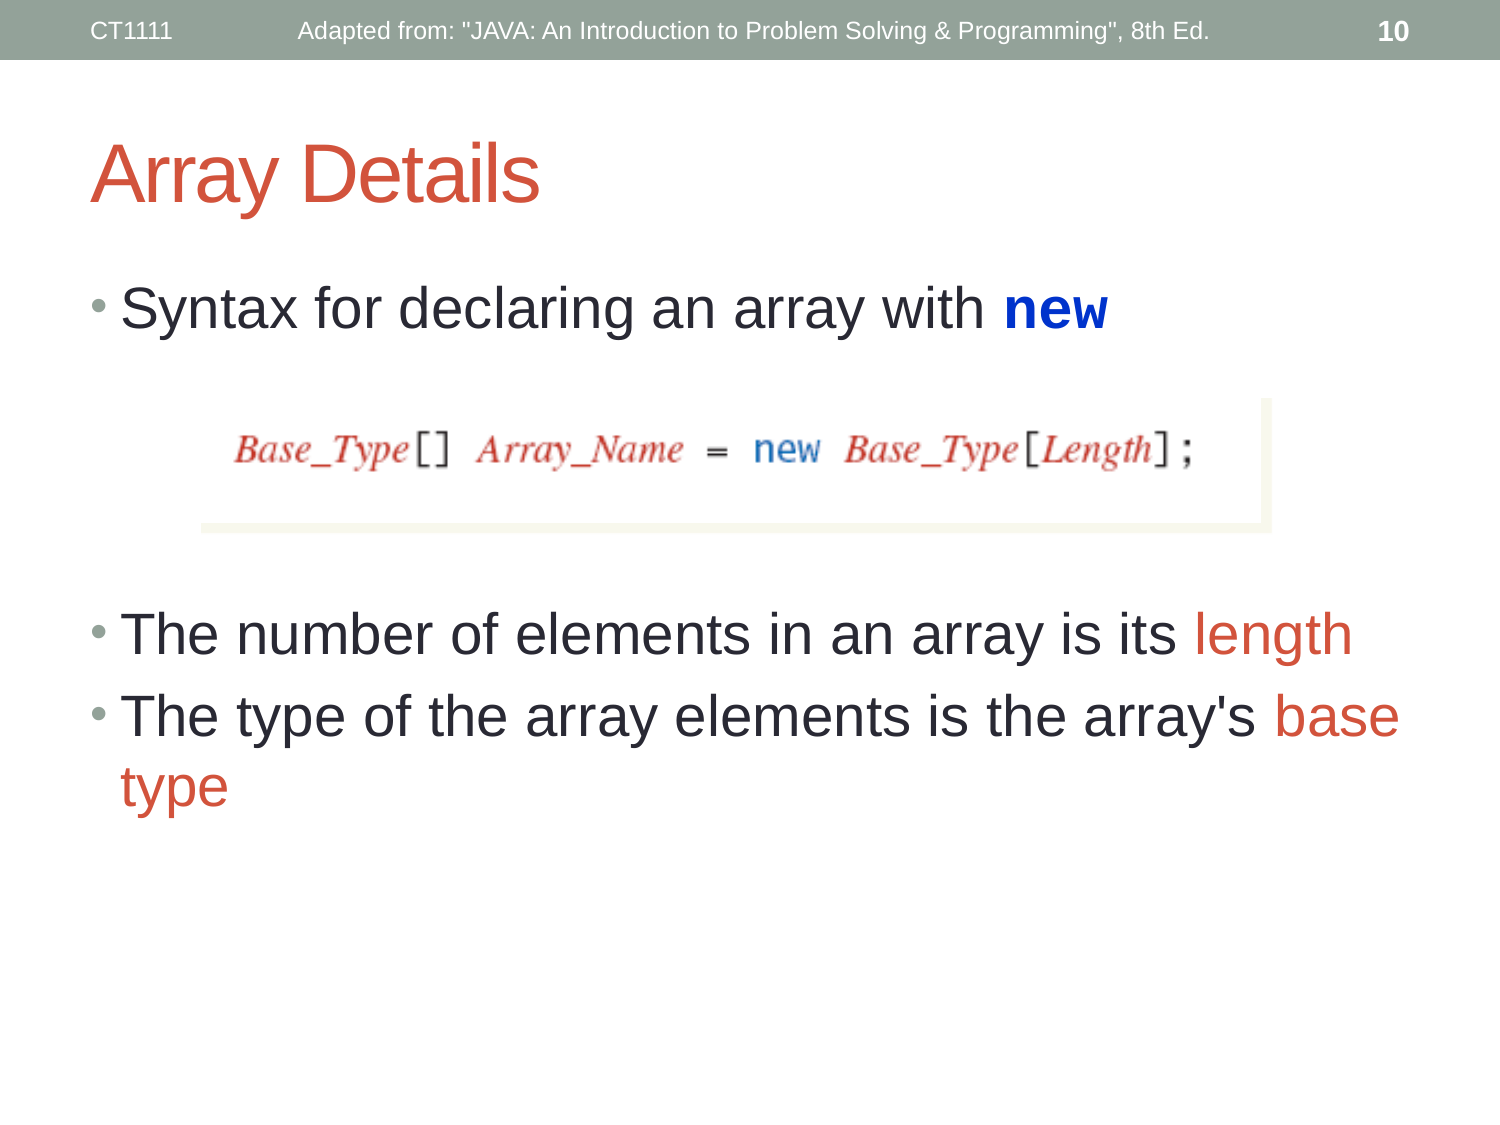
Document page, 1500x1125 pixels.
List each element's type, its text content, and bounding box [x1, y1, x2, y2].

picture [188, 385, 1261, 523]
list Syntax for declaring an array with new The number of elements in an array is its length The type of the array elements is the array's base type [75, 262, 1425, 1063]
slide_number 10 [1250, 3, 1425, 57]
footer Adapted from: "JAVA: An Introduction to Problem Solving & Programming", 8th Ed. [272, 3, 1238, 57]
title Array Details [75, 87, 1425, 250]
slide_number CT1111 [75, 3, 272, 57]
